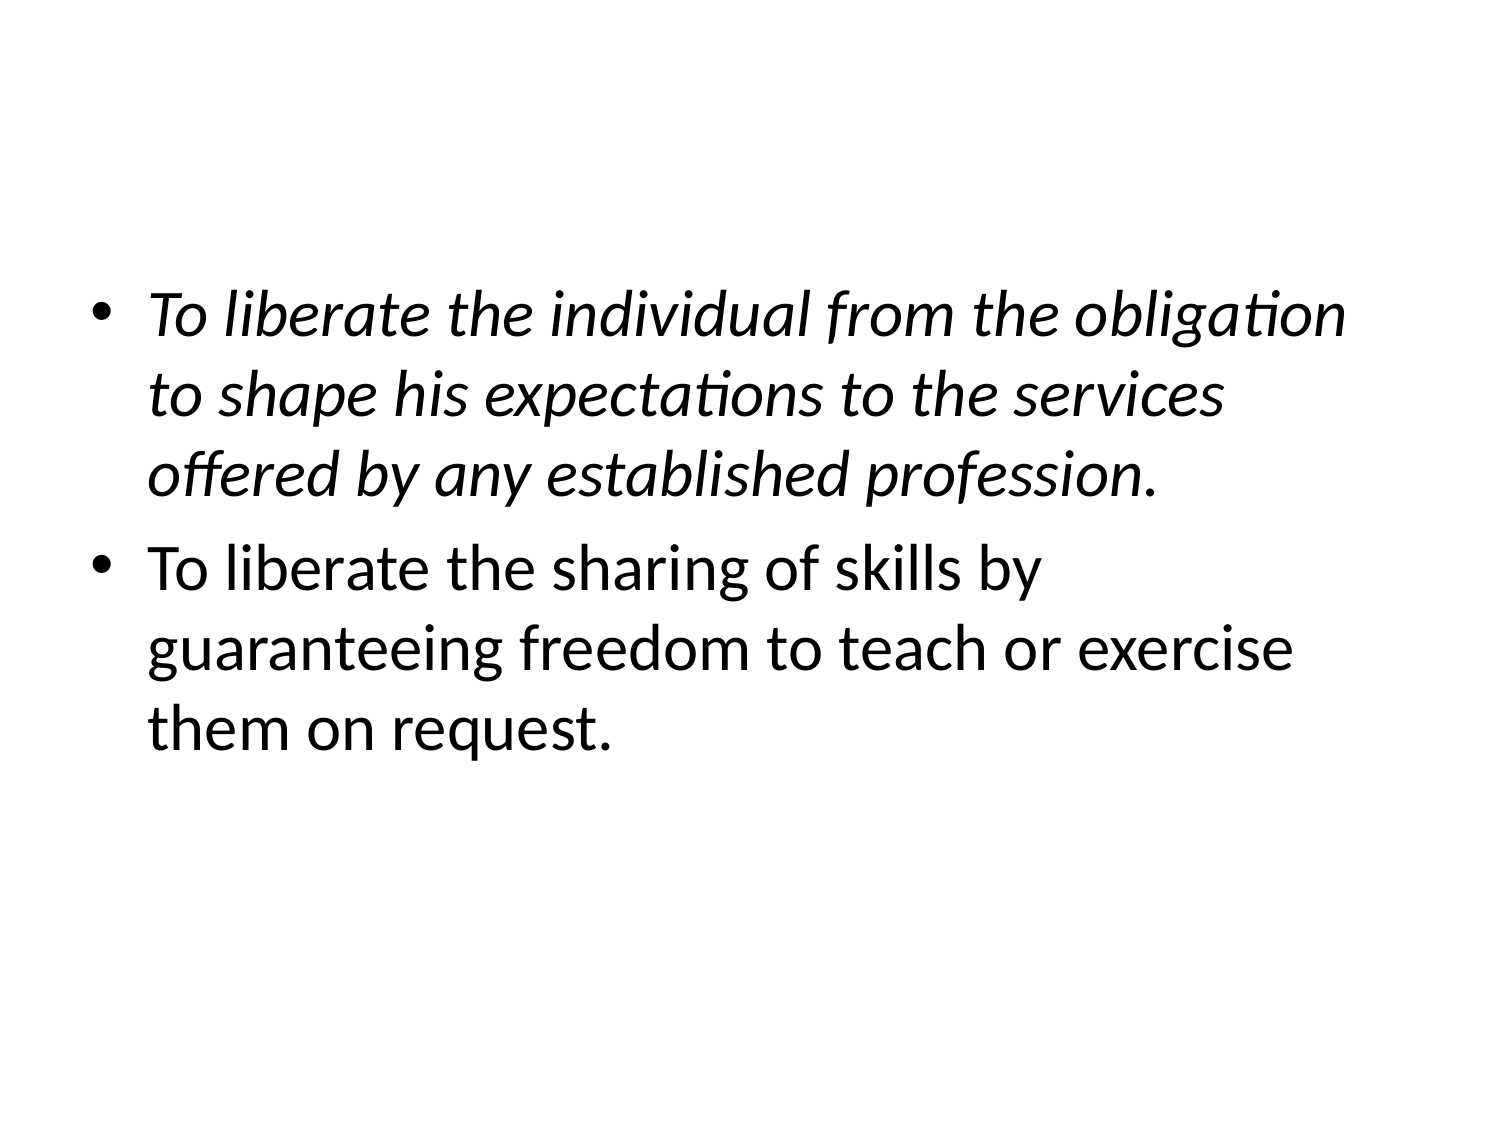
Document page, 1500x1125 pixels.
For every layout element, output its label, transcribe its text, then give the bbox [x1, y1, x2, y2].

list To liberate the individual from the obligation to shape his expectations to the services offered by any established profession. To liberate the sharing of skills by guaranteeing freedom to teach or exercise them on request. [75, 262, 1425, 1005]
